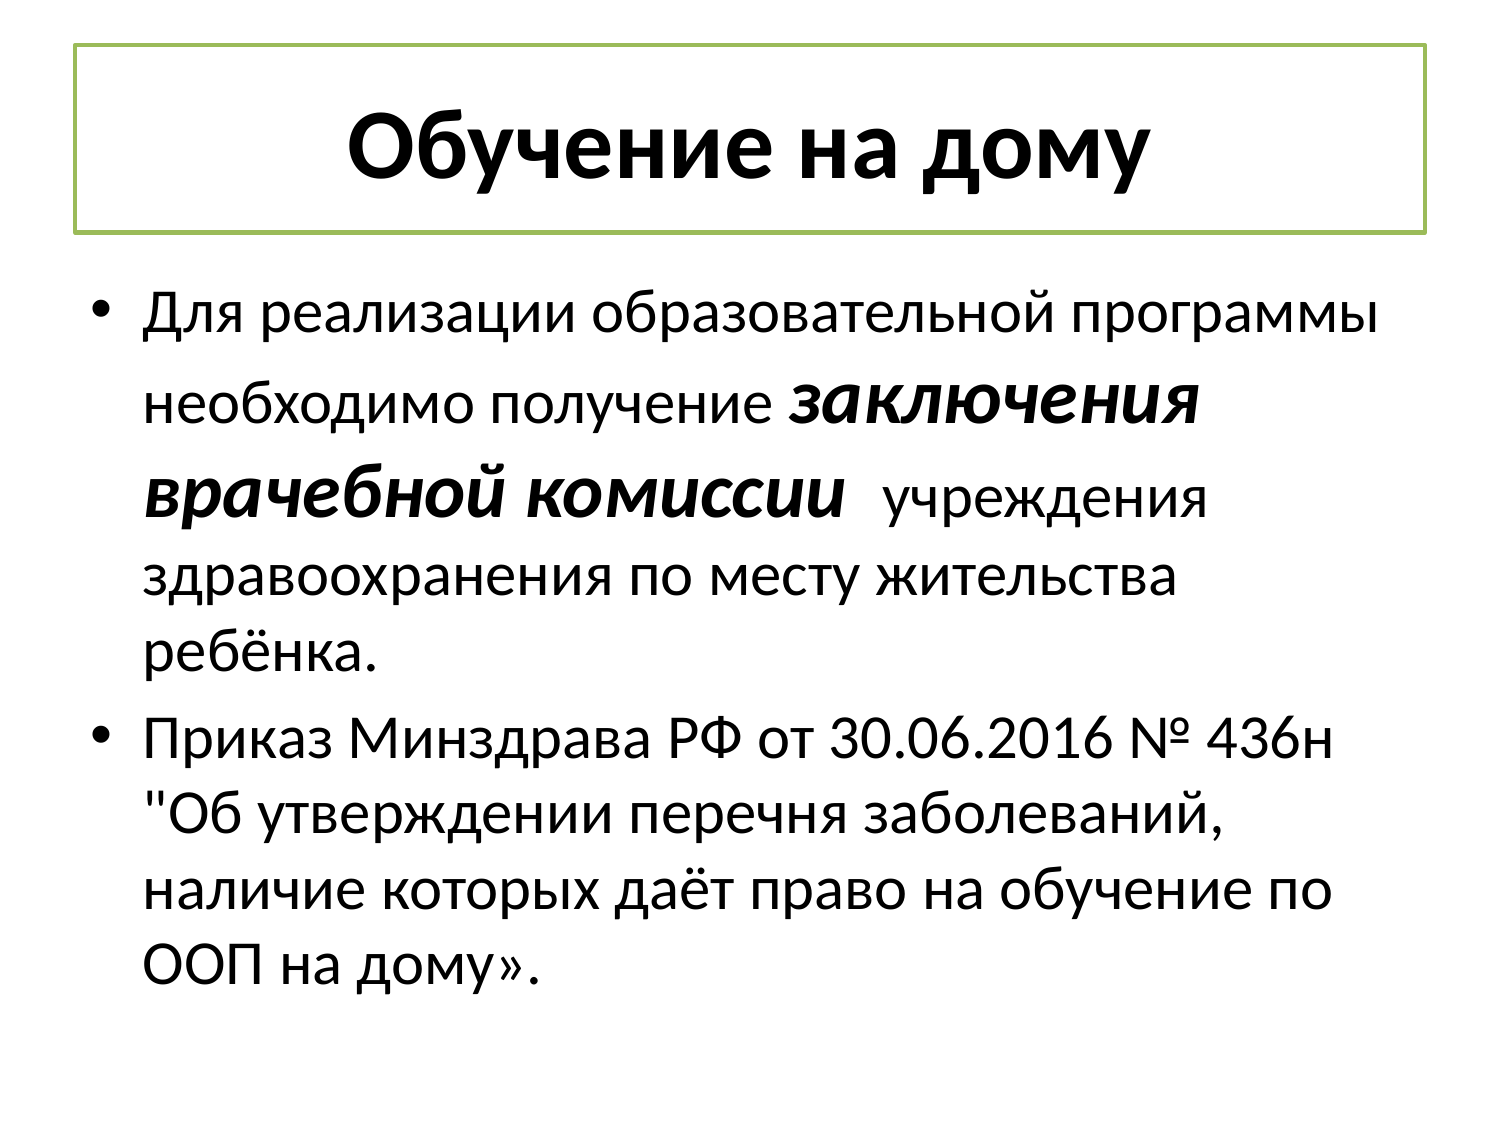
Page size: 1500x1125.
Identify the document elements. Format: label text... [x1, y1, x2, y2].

list Для реализации образовательной программы необходимо получение заключения врачебной комиссии учреждения здравоохранения по месту жительства ребёнка. Приказ Минздрава РФ от 30.06.2016 № 436н "Об утверждении перечня заболеваний, наличие которых даёт право на обучение по ООП на дому». [75, 262, 1425, 1005]
title Обучение на дому [73, 43, 1427, 235]
